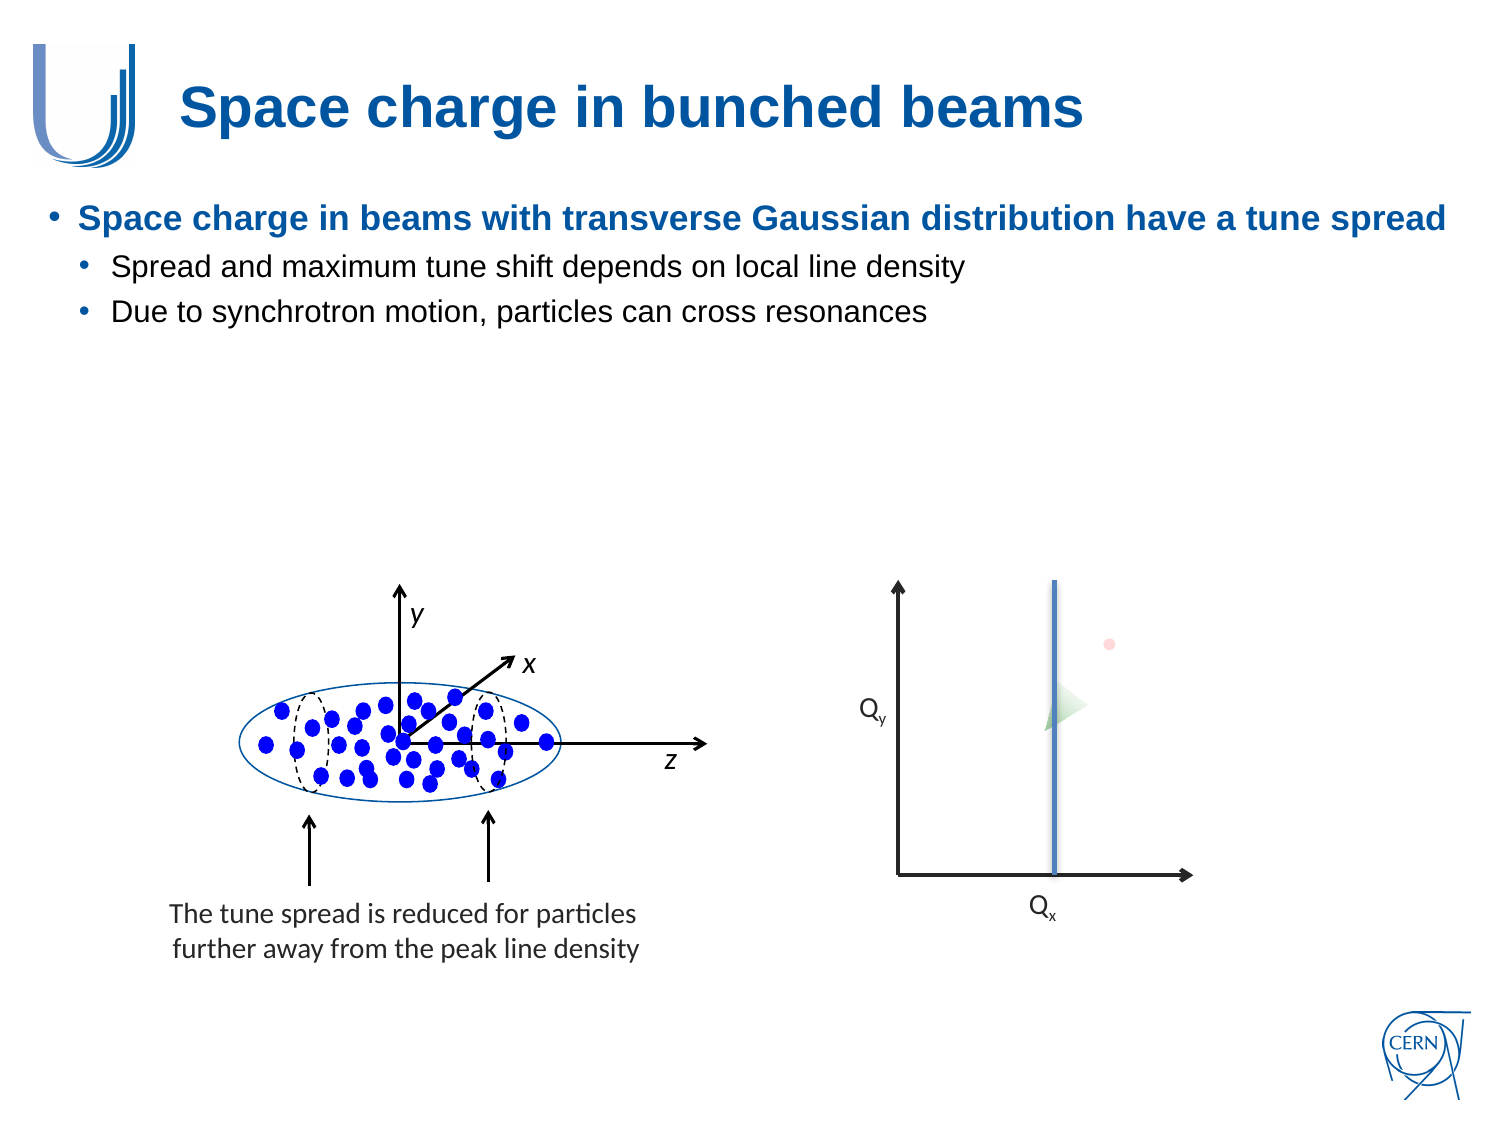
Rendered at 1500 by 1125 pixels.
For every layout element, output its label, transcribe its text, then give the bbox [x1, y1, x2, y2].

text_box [239, 583, 710, 803]
picture [1382, 1011, 1471, 1100]
text_box The tune spread is reduced for particles further away from the peak line density [28, 887, 779, 973]
picture [33, 44, 135, 168]
title Space charge in bunched beams [164, 61, 1471, 185]
list Space charge in beams with transverse Gaussian distribution have a tune spread Spread and maximum tune shift depends on local line density Due to synchrotron motion, particles can cross resonances [33, 187, 1471, 985]
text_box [840, 579, 1194, 929]
